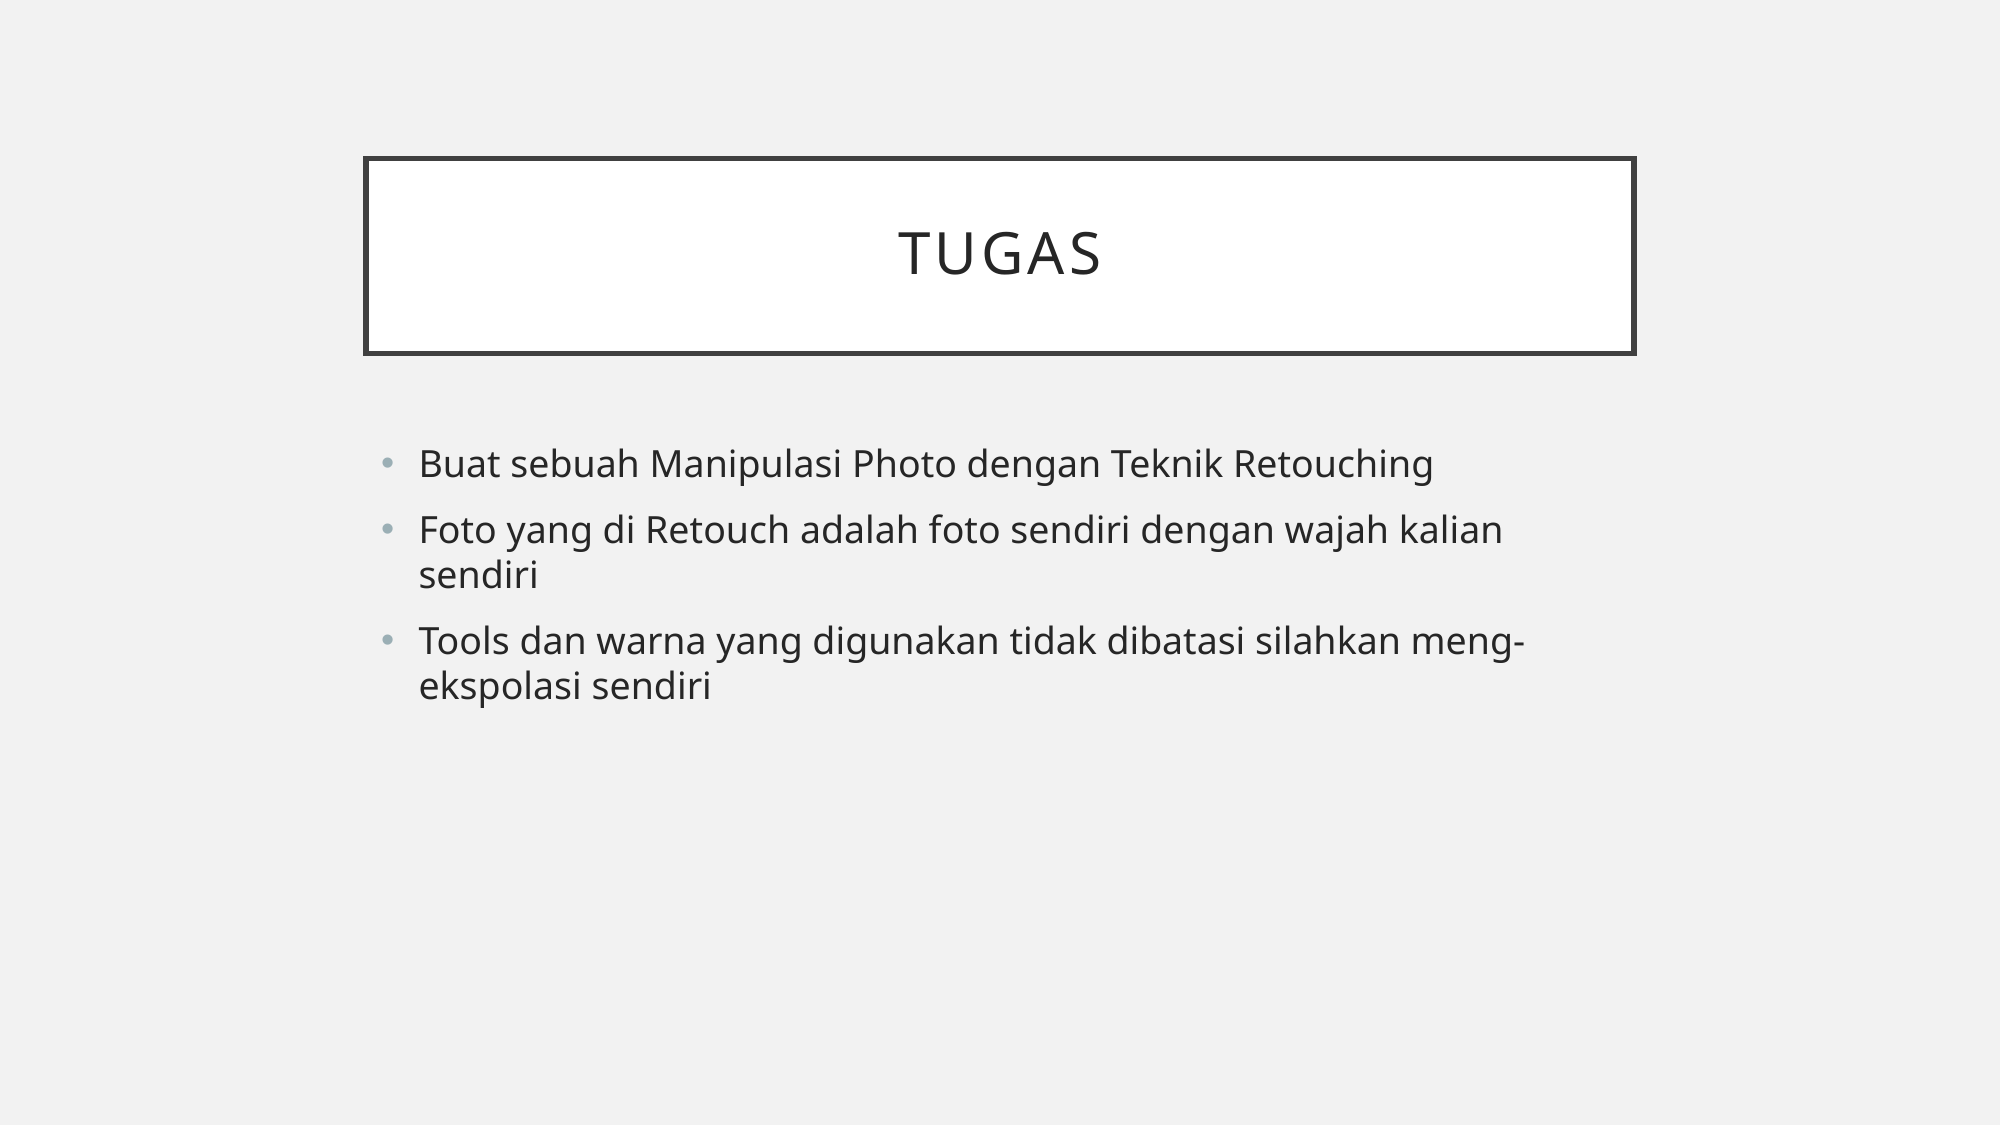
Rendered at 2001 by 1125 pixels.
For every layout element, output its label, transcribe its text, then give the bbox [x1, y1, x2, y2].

list Buat sebuah Manipulasi Photo dengan Teknik Retouching Foto yang di Retouch adalah foto sendiri dengan wajah kalian sendiri Tools dan warna yang digunakan tidak dibatasi silahkan meng-ekspolasi sendiri [366, 432, 1634, 942]
title tugas [363, 156, 1637, 356]
